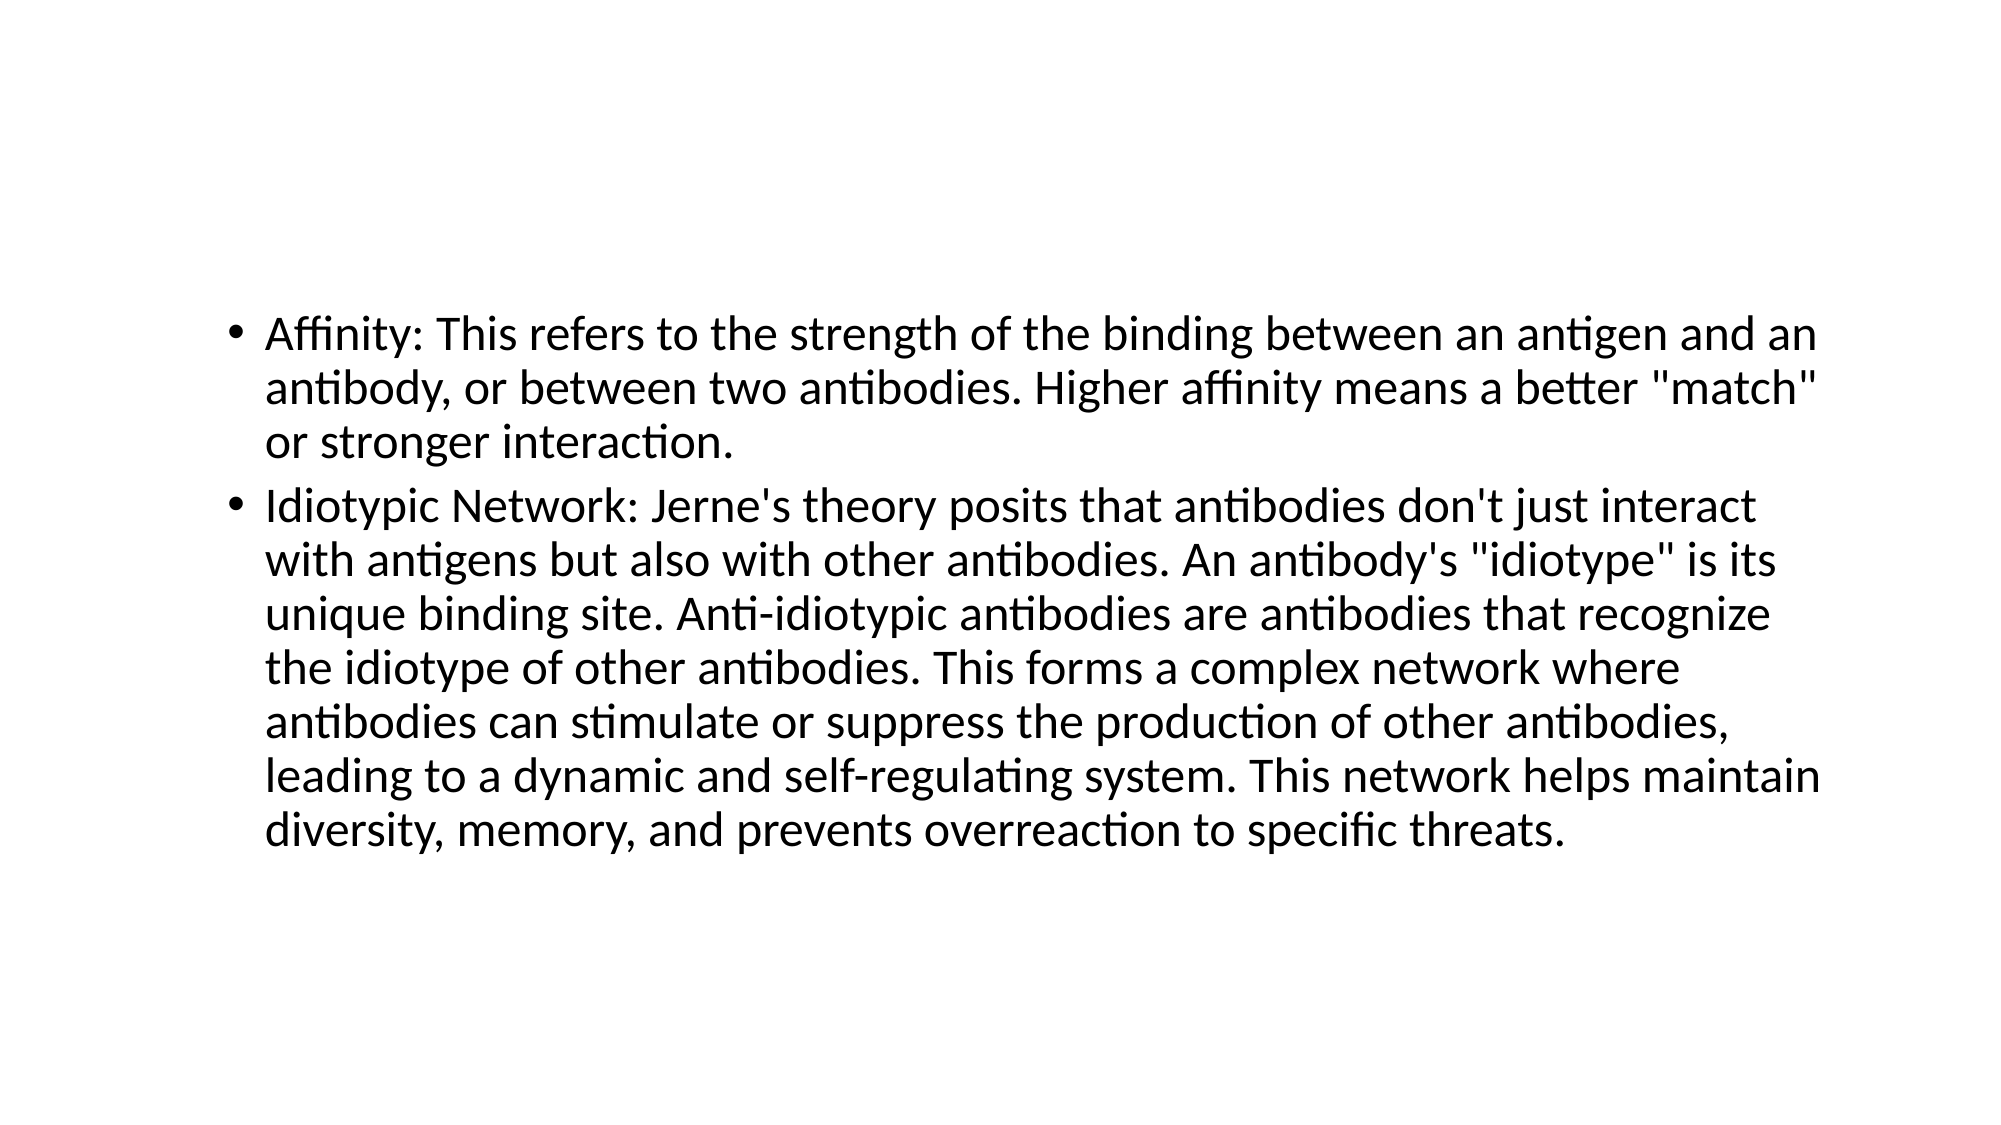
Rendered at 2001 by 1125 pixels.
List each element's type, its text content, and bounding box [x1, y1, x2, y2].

list Affinity: This refers to the strength of the binding between an antigen and an antibody, or between two antibodies. Higher affinity means a better "match" or stronger interaction. Idiotypic Network: Jerne's theory posits that antibodies don't just interact with antigens but also with other antibodies. An antibody's "idiotype" is its unique binding site. Anti-idiotypic antibodies are antibodies that recognize the idiotype of other antibodies. This forms a complex network where antibodies can stimulate or suppress the production of other antibodies, leading to a dynamic and self-regulating system. This network helps maintain diversity, memory, and prevents overreaction to specific threats. [137, 299, 1863, 1014]
